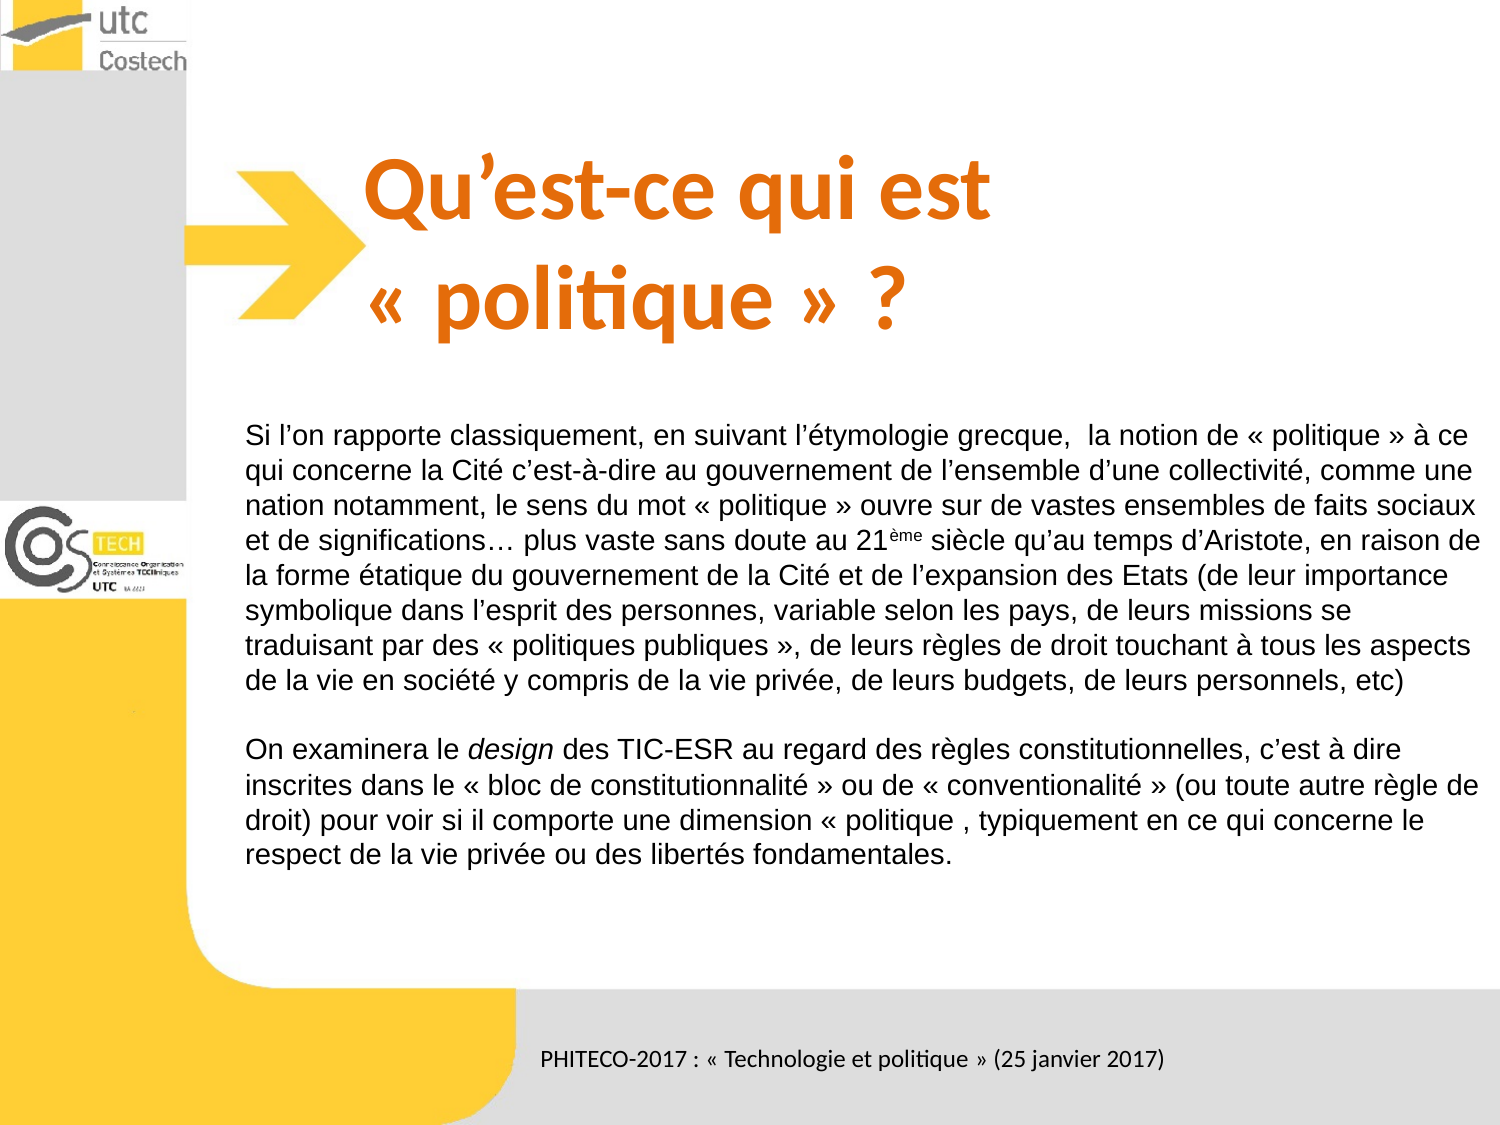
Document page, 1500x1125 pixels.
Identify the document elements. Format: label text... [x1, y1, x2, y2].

text_box PHITECO-2017 : « Technologie et politique » (25 janvier 2017) [525, 1035, 1459, 1080]
text_box [348, 314, 1500, 370]
picture [0, 0, 1500, 1125]
title Qu’est-ce qui est « politique » ? [348, 125, 1482, 314]
text_box Si l’on rapporte classiquement, en suivant l’étymologie grecque, la notion de « politique » à ce qui concerne la Cité c’est-à-dire au gouvernement de l’ensemble d’une collectivité, comme une nation notamment, le sens du mot « politique » ouvre sur de vastes ensembles de faits sociaux et de significations… plus vaste sans doute au 21ème siècle qu’au temps d’Aristote, en raison de la forme étatique du gouvernement de la Cité et de l’expansion des Etats (de leur importance symbolique dans l’esprit des personnes, variable selon les pays, de leurs missions se traduisant par des « politiques publiques », de leurs règles de droit touchant à tous les aspects de la vie en société y compris de la vie privée, de leurs budgets, de leurs personnels, etc) On examinera le design des TIC-ESR au regard des règles constitutionnelles, c’est à dire inscrites dans le « bloc de constitutionnalité » ou de « conventionalité » (ou toute autre règle de droit) pour voir si il comporte une dimension « politique , typiquement en ce qui concerne le respect de la vie privée ou des libertés fondamentales. [230, 408, 1500, 914]
